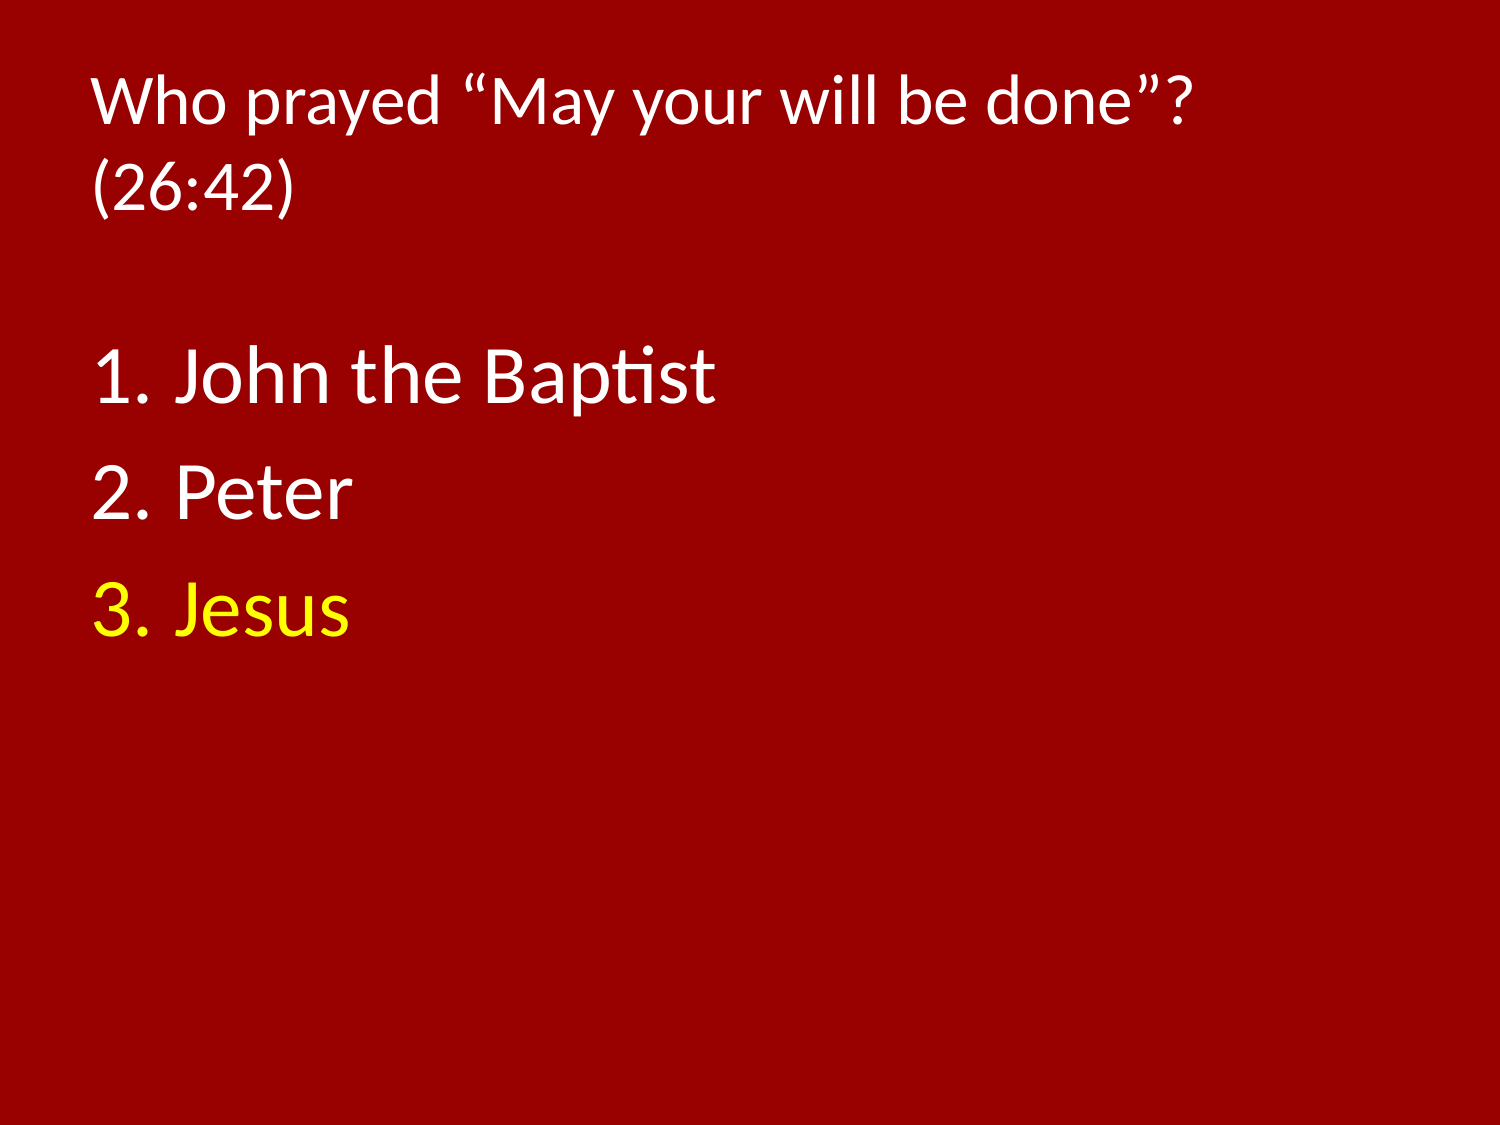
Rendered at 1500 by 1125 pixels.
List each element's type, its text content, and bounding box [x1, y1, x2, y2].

title Who prayed “May your will be done”? (26:42) [75, 45, 1425, 233]
list John the Baptist Peter Jesus [75, 312, 1425, 1005]
